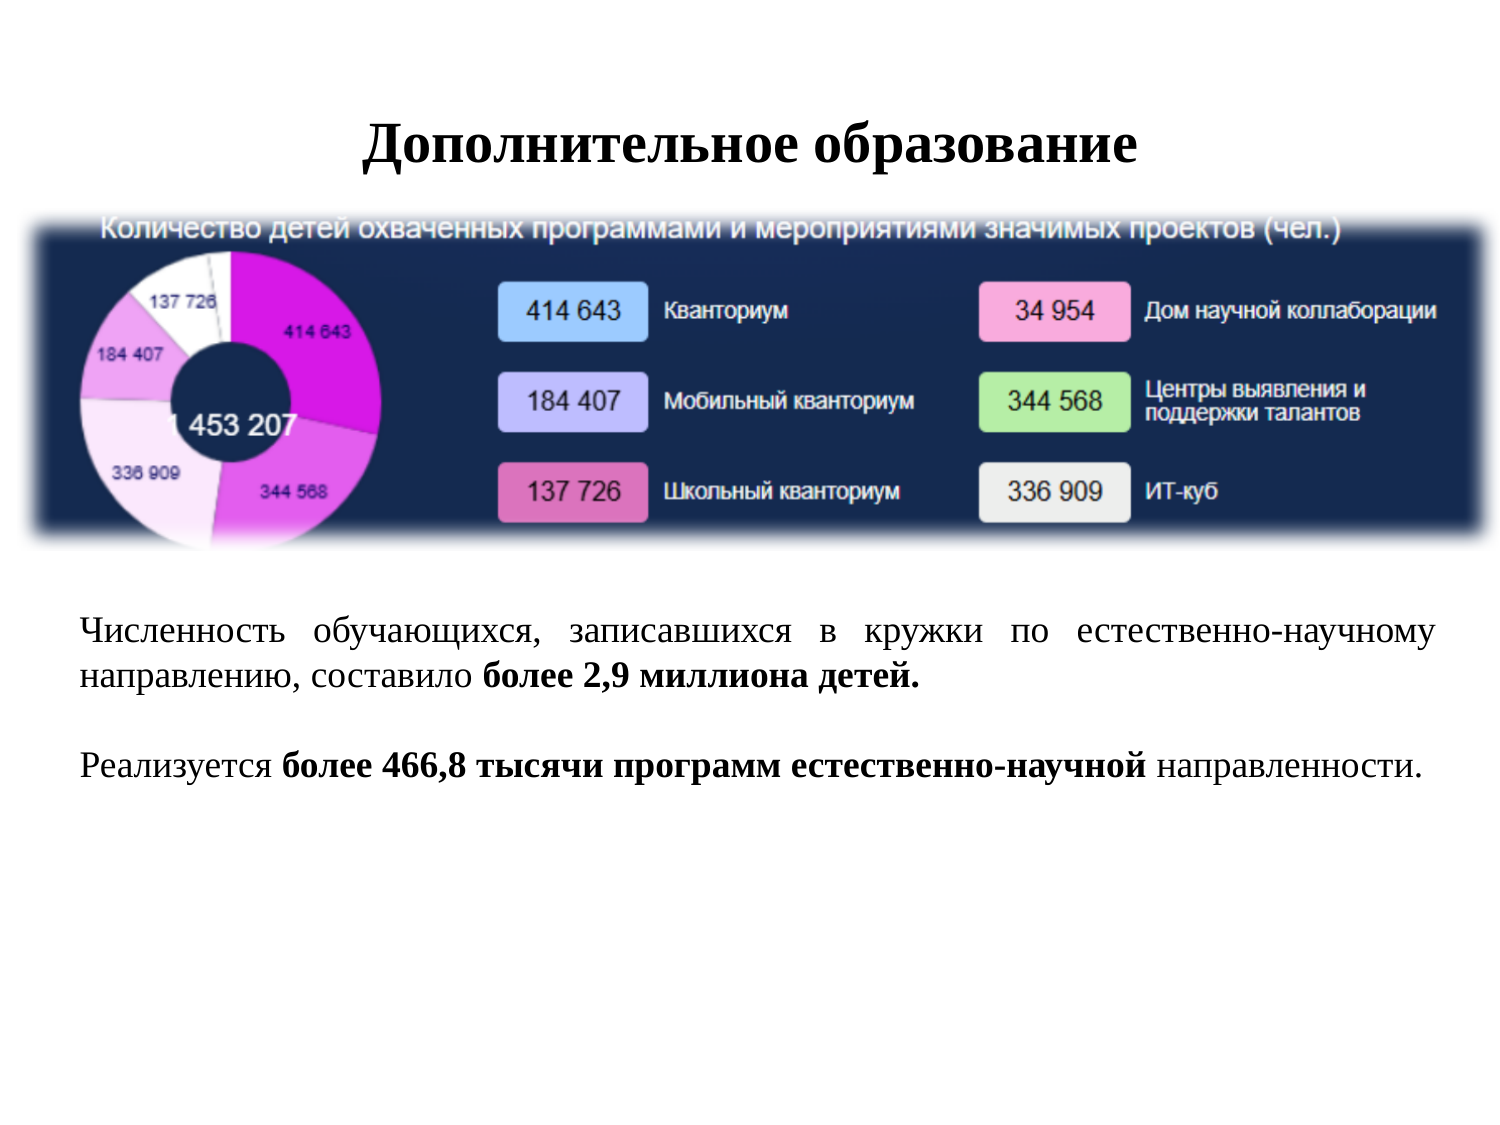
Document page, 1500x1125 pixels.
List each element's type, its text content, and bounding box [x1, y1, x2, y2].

picture [17, 207, 1500, 551]
title Дополнительное образование [75, 45, 1425, 206]
text_box Численность обучающихся, записавшихся в кружки по естественно-научному направлению, составило более 2,9 миллиона детей. Реализуется более 466,8 тысячи программ естественно-научной направленности. [64, 597, 1453, 793]
